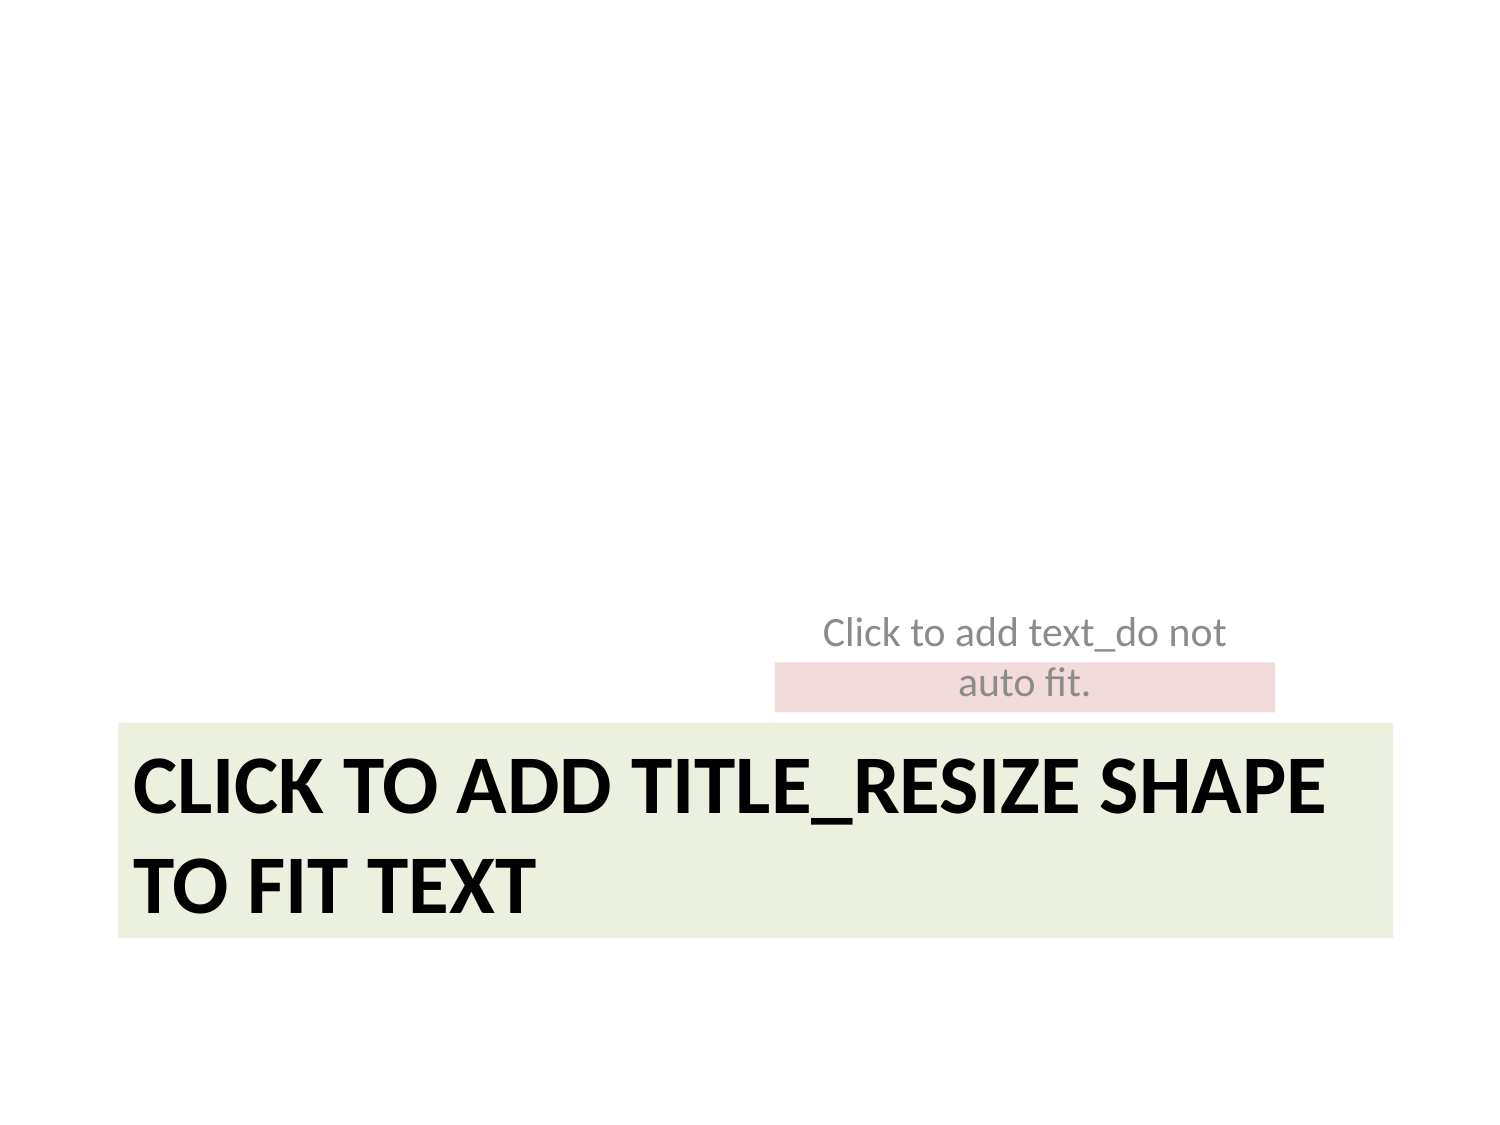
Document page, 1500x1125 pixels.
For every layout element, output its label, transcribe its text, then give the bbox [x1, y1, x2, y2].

list Click to add text_do not auto fit. [774, 662, 1275, 713]
title Click to add title_resize shape to fit text [118, 722, 1394, 938]
